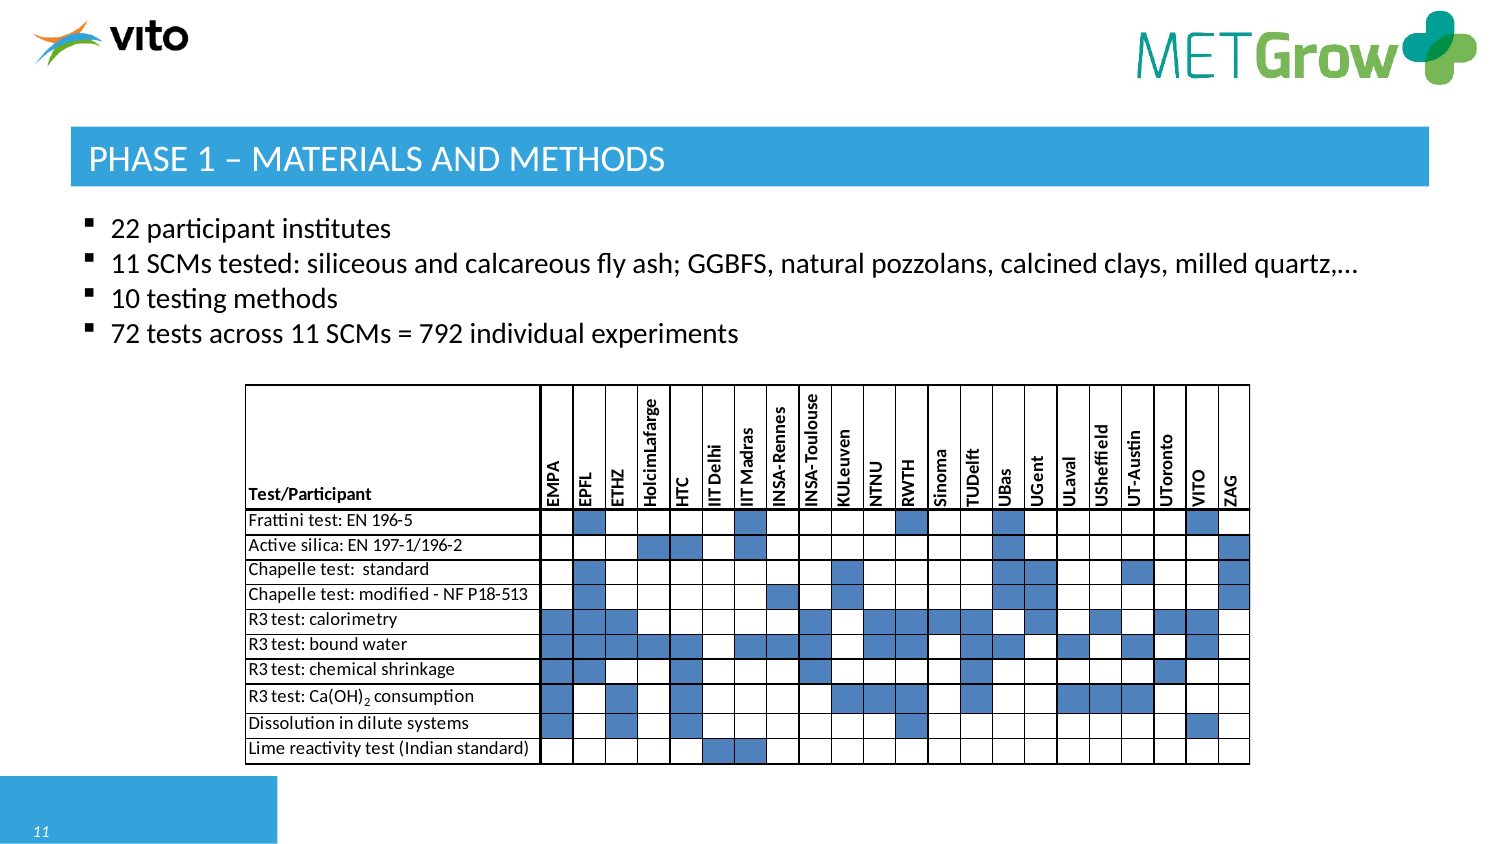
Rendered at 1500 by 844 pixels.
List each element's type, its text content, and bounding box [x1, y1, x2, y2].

footer 11 [17, 815, 266, 844]
picture [244, 384, 1252, 766]
picture [0, 0, 219, 82]
picture [1133, 9, 1481, 88]
list 22 participant institutes 11 SCMs tested: siliceous and calcareous fly ash; GGBFS, natural pozzolans, calcined clays, milled quartz,… 10 testing methods 72 tests across 11 SCMs = 792 individual experiments [64, 197, 1436, 414]
title Phase 1 – Materials and methods [70, 126, 1430, 187]
